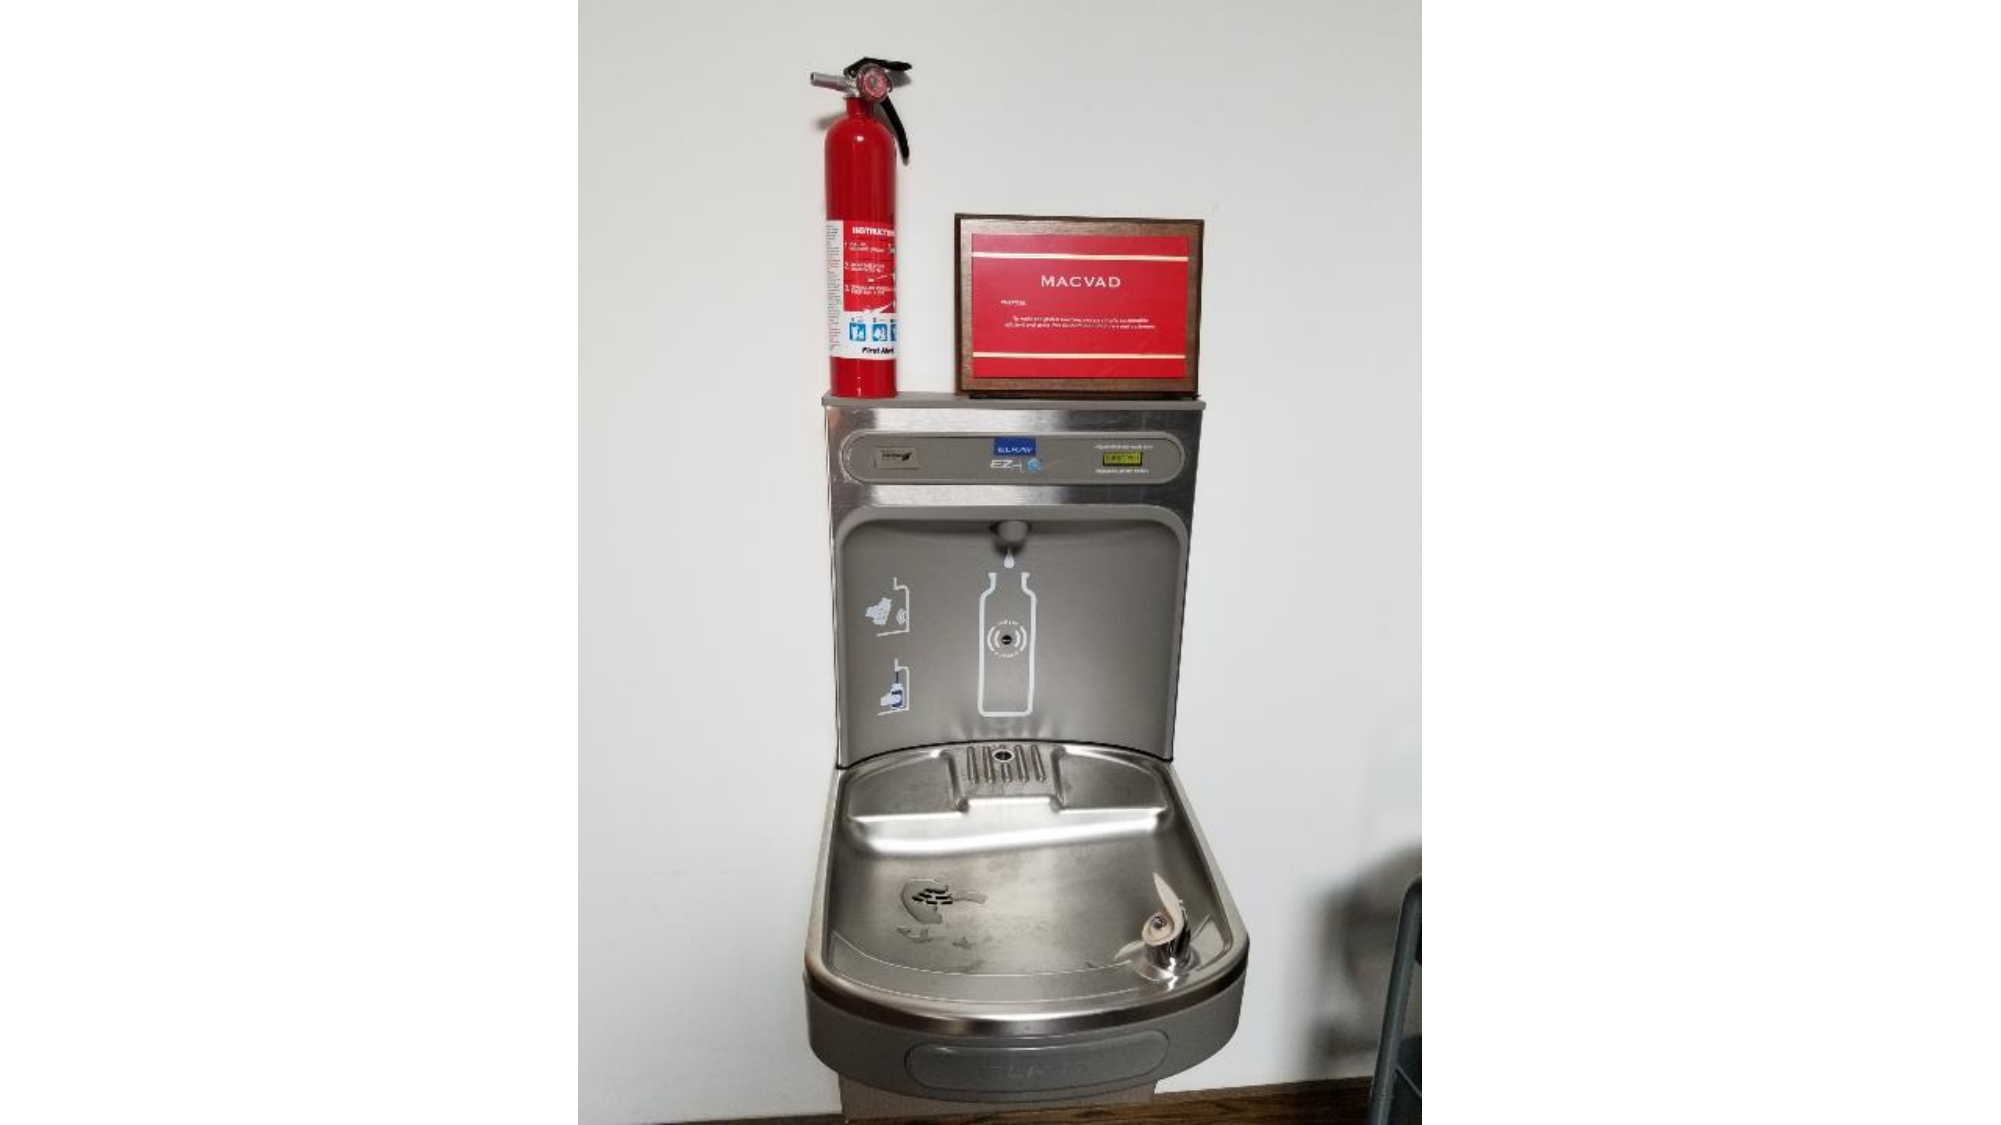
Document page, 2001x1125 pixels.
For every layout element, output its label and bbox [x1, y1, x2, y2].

picture [578, 0, 1422, 1125]
